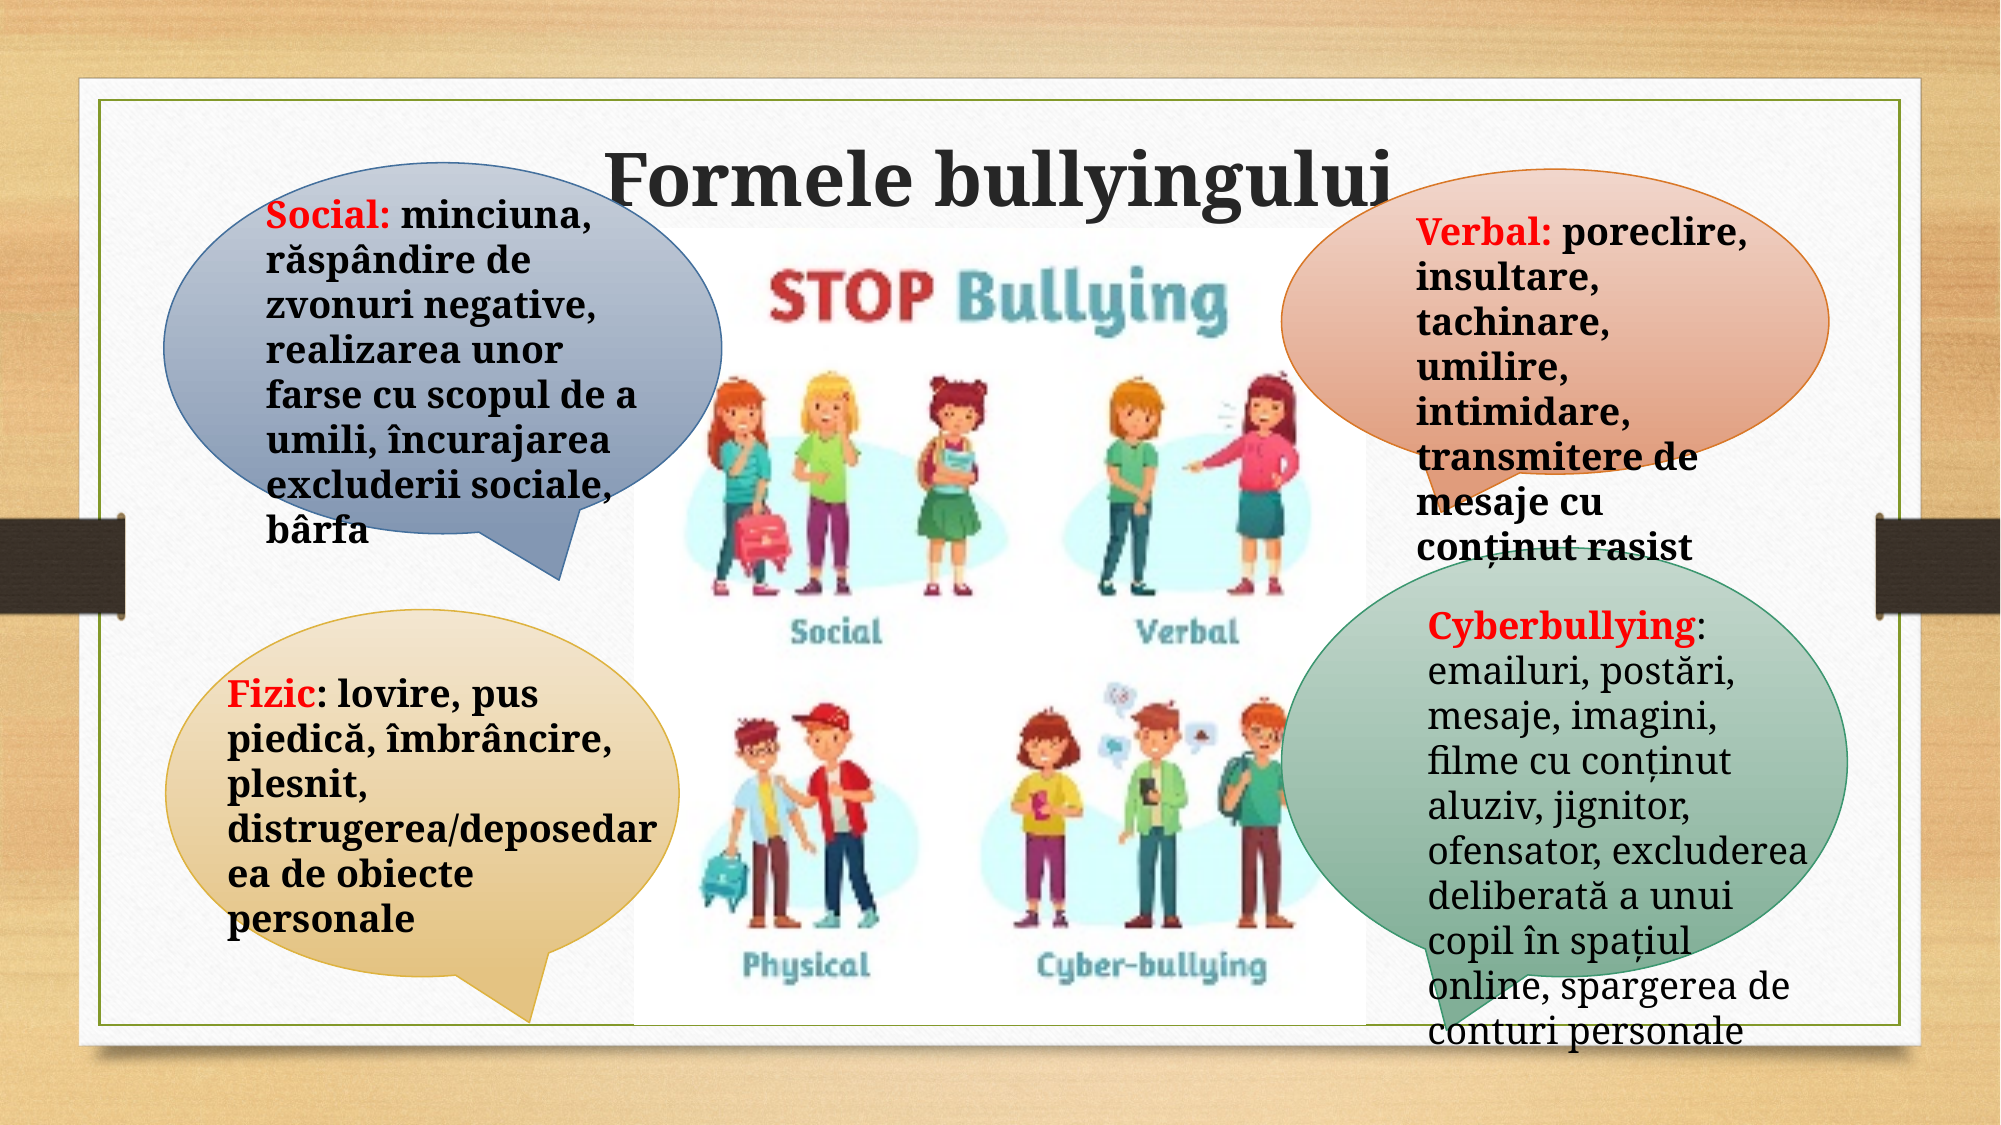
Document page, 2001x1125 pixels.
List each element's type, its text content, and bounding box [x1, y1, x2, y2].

title Formele bullyingului [212, 124, 1788, 229]
text_box [1337, 168, 1723, 449]
text_box Social: minciuna, răspândire de zvonuri negative, realizarea unor farse cu scopul de a umili, încurajarea excluderii sociale, bârfa [250, 183, 661, 558]
text_box [1835, 697, 1849, 827]
text_box [240, 608, 605, 663]
text_box [163, 213, 250, 484]
text_box [1366, 576, 1742, 944]
text_box [1788, 240, 1830, 403]
text_box Verbal: poreclire, insultare, tachinare, umilire, intimidare, transmitere de mesaje cu conținut rasist [1401, 200, 1788, 576]
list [634, 228, 1366, 1025]
text_box Fizic: lovire, pus piedică, îmbrâncire, plesnit, distrugerea/deposedarea de obiecte personale [212, 663, 634, 948]
text_box [164, 686, 212, 900]
text_box [282, 948, 563, 1024]
picture [0, 0, 2001, 1125]
text_box [520, 558, 567, 581]
text_box Cyberbullying: emailuri, postări, mesaje, imagini, filme cu conținut aluziv, jignitor, ofensator, excluderea deliberată a unui copil în spațiul online, spargerea de conturi personale [1412, 594, 1835, 1060]
text_box [313, 161, 573, 183]
